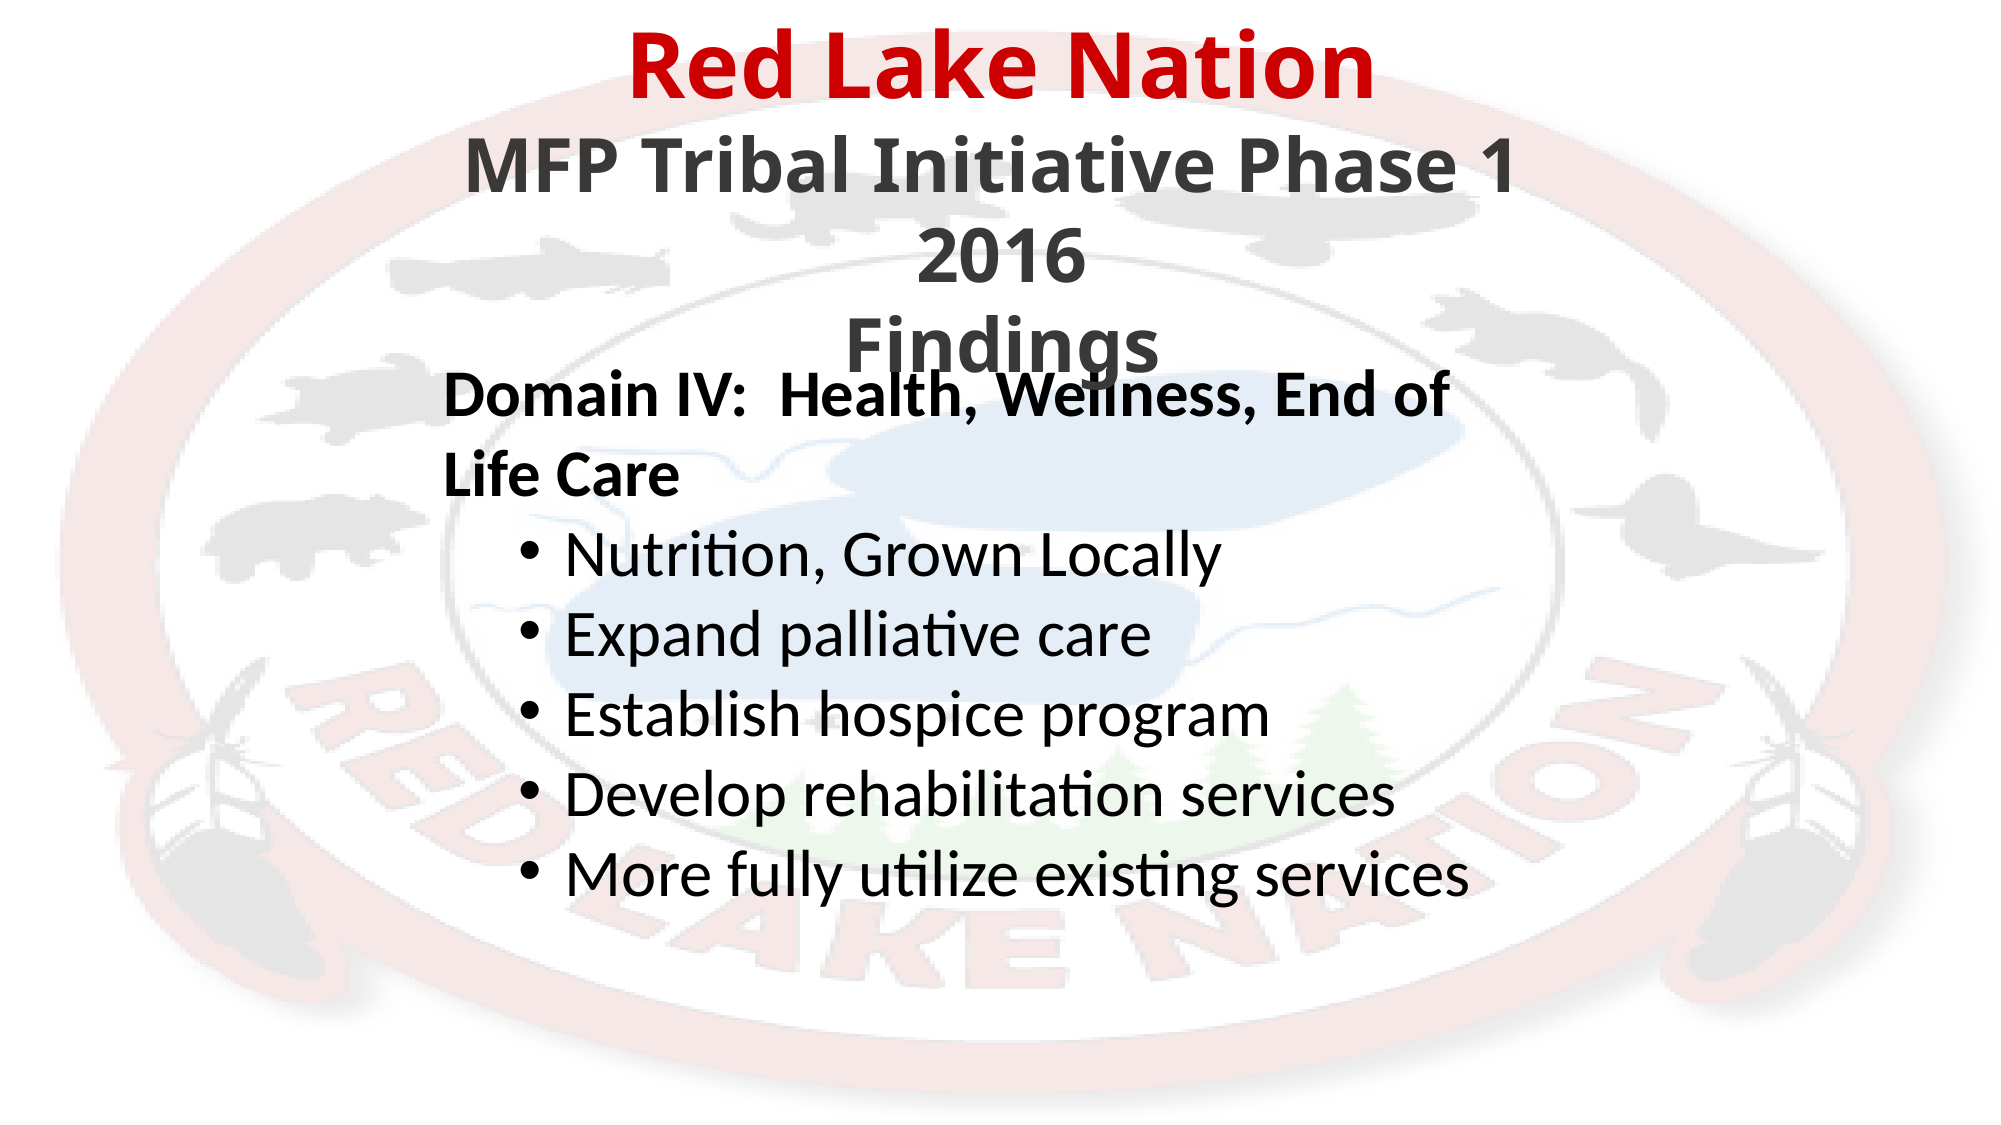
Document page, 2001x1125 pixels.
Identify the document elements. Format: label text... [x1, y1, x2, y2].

text_box Red Lake Nation MFP Tribal Initiative Phase 1 2016 Findings [428, 0, 1576, 485]
text_box Domain IV: Health, Wellness, End of Life Care Nutrition, Grown Locally Expand palliative care Establish hospice program Develop rehabilitation services More fully utilize existing services [428, 485, 1576, 997]
